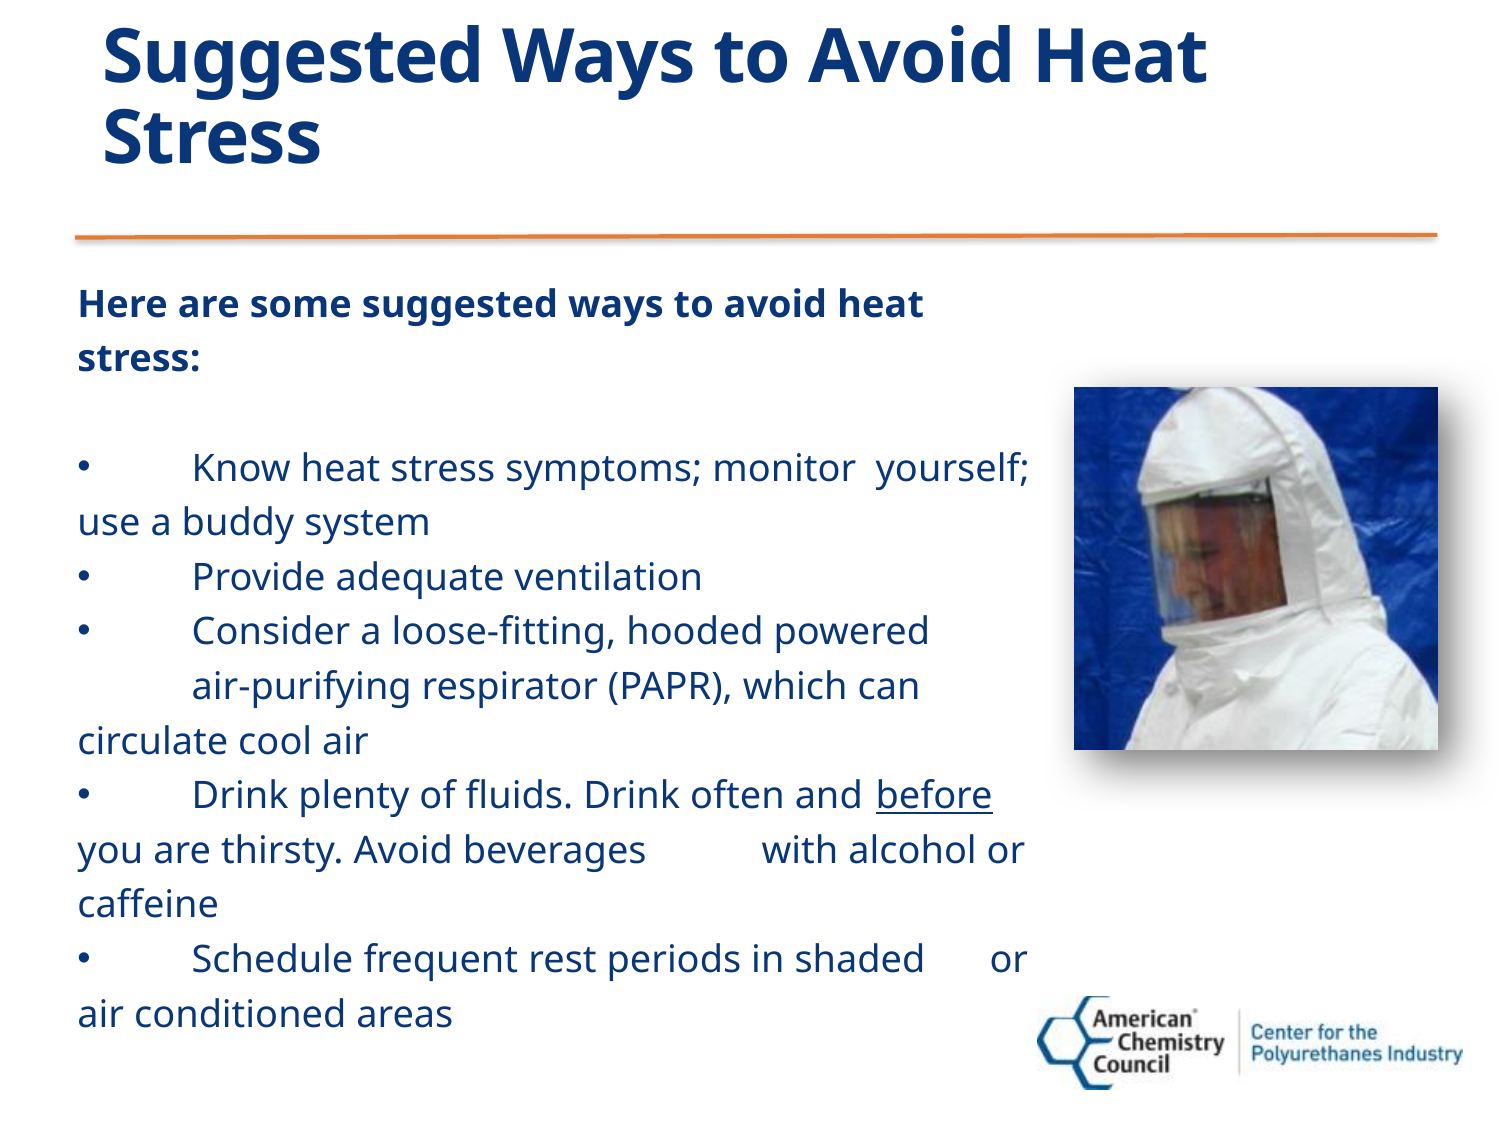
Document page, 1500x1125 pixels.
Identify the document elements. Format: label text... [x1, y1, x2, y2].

picture [1037, 996, 1463, 1090]
title Suggested Ways to Avoid Heat Stress [87, 0, 1388, 188]
picture [1074, 387, 1438, 751]
list Here are some suggested ways to avoid heat stress: Know heat stress symptoms; monitor yourself; use a buddy system Provide adequate ventilation Consider a loose-fitting, hooded powered air-purifying respirator (PAPR), which can circulate cool air Drink plenty of fluids. Drink often and before you are thirsty. Avoid beverages with alcohol or caffeine Schedule frequent rest periods in shaded or air conditioned areas [62, 262, 1050, 1050]
